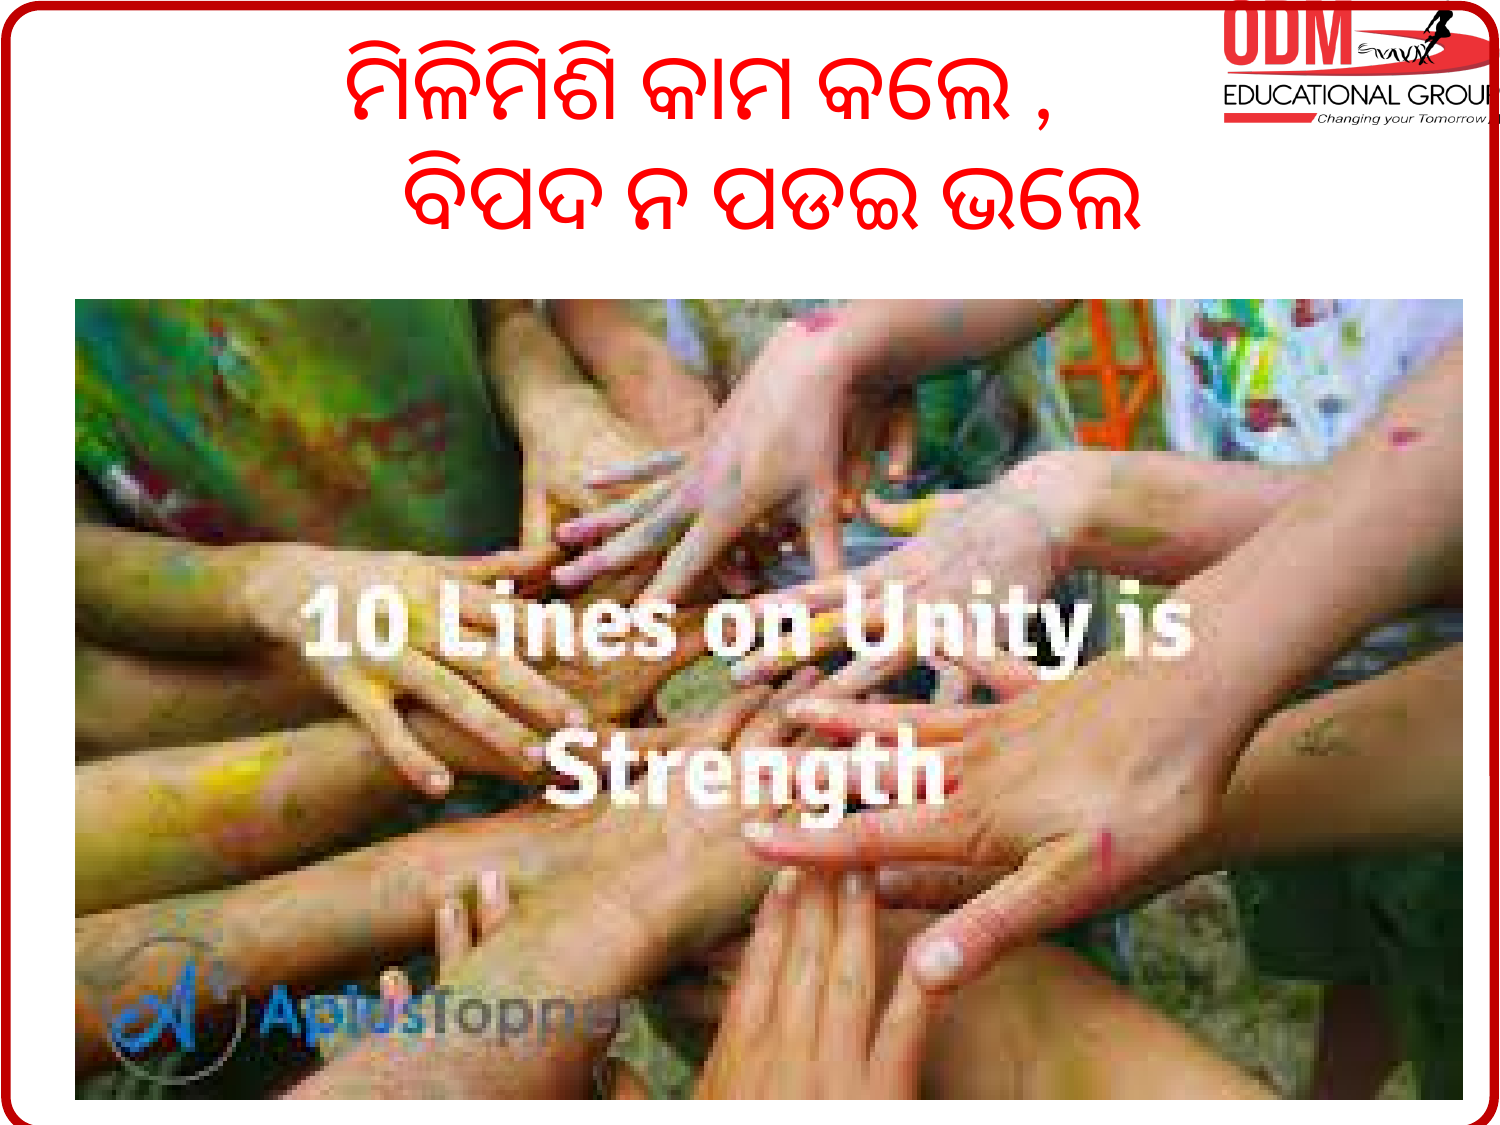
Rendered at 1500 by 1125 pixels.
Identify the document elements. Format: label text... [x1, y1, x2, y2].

title ମିଳିମିଶି କାମ କଲେ , ବିପଦ ନ ପଡଇ ଭଲେ [62, 0, 1222, 5]
picture [1224, 0, 1500, 126]
text_box [5, 5, 1495, 1125]
picture [74, 299, 1463, 1101]
